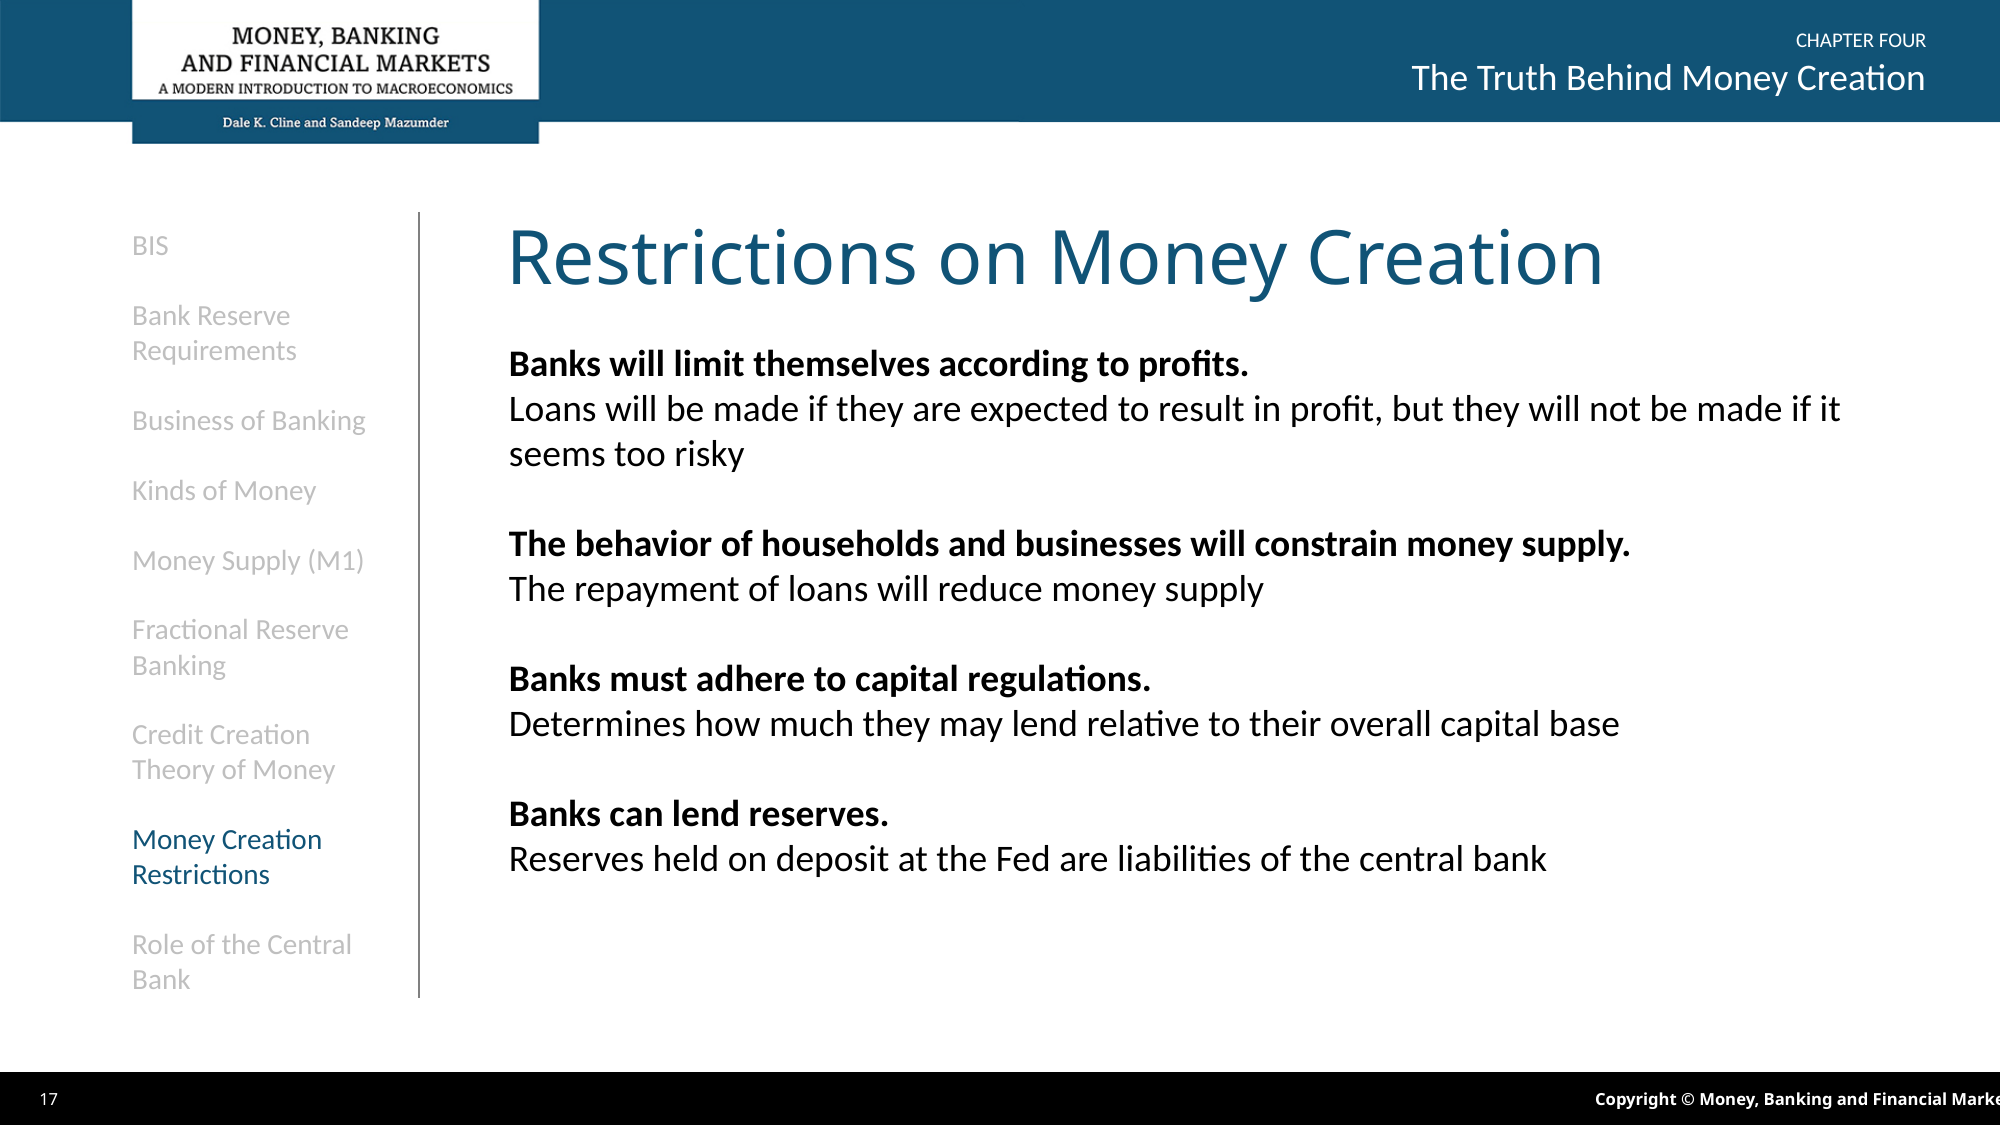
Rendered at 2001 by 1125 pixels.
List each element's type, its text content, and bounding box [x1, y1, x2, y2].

text_box [0, 1072, 2000, 1125]
text_box BIS Bank Reserve Requirements Business of Banking Kinds of Money Money Supply (M1) Fractional Reserve Banking Credit Creation Theory of Money Money Creation Restrictions Role of the Central Bank [117, 218, 384, 1048]
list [0, 0, 2000, 144]
title Restrictions on Money Creation [491, 211, 1883, 317]
text_box Copyright © Money, Banking and Financial Markets [1580, 1081, 2000, 1117]
text_box Banks will limit themselves according to profits. Loans will be made if they are expected to result in profit, but they will not be made if it seems too risky The behavior of households and businesses will constrain money supply. The repayment of loans will reduce money supply Banks must adhere to capital regulations. Determines how much they may lend relative to their overall capital base Banks can lend reserves. Reserves held on deposit at the Fed are liabilities of the central bank [494, 331, 1906, 1037]
text_box 17 [24, 1081, 376, 1120]
